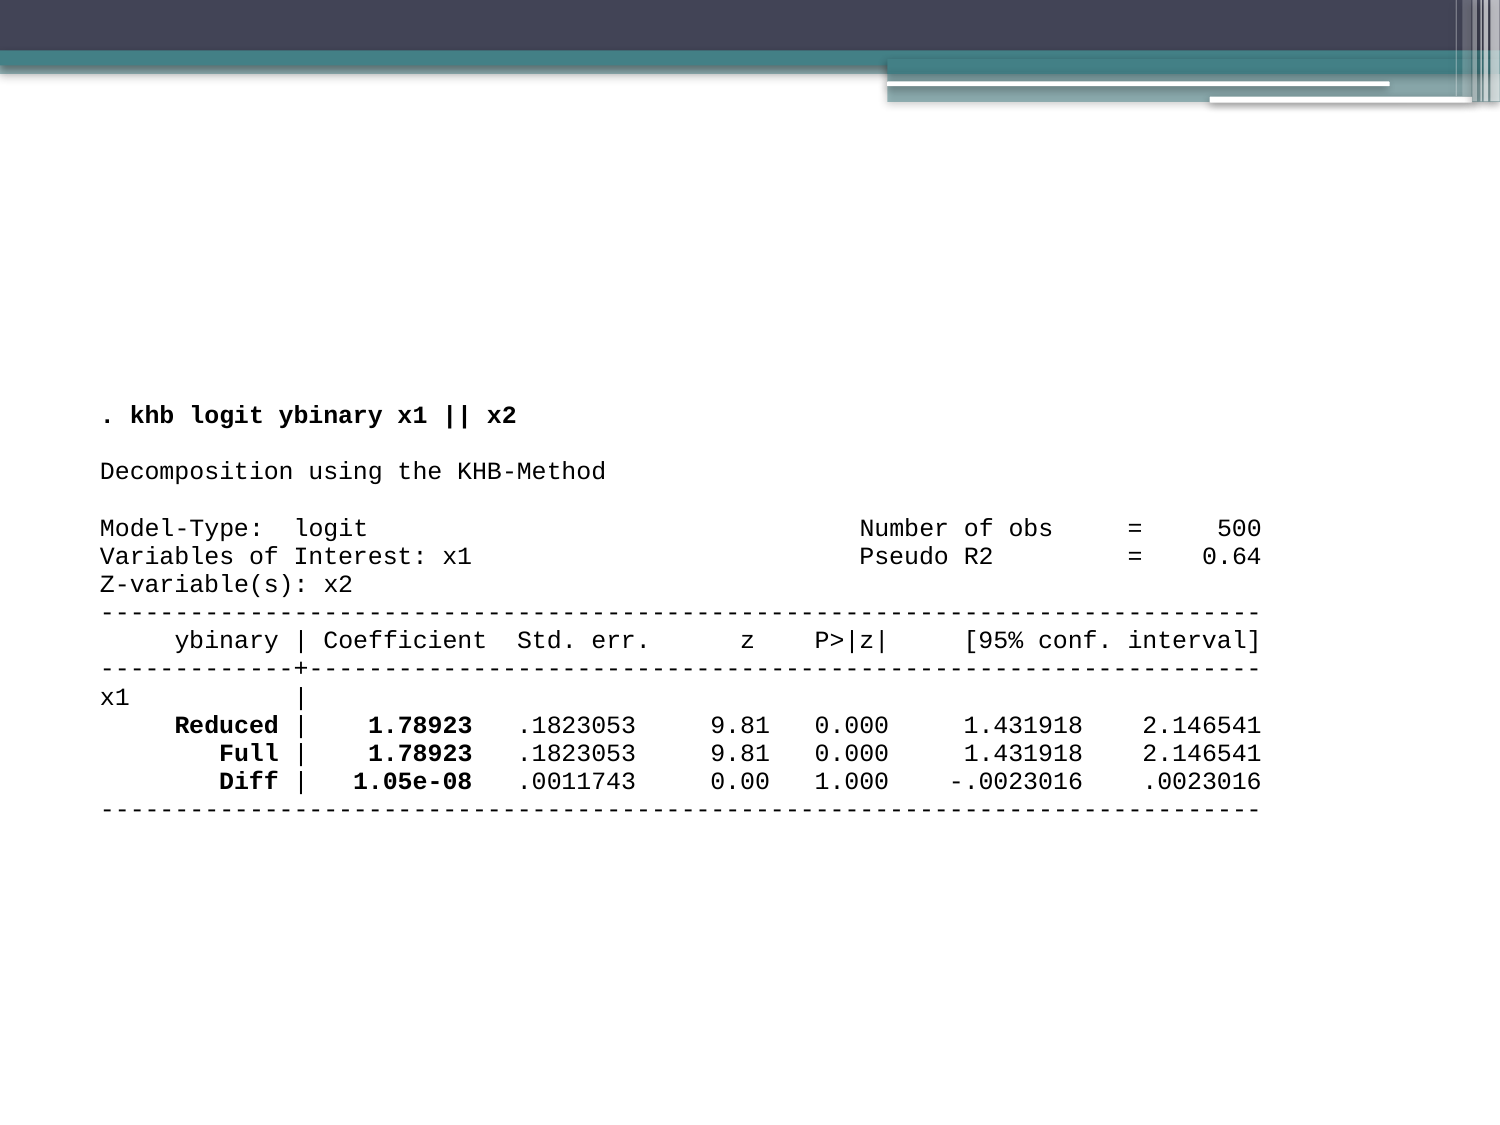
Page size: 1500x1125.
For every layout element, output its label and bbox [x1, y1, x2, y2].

picture [99, 402, 1394, 826]
